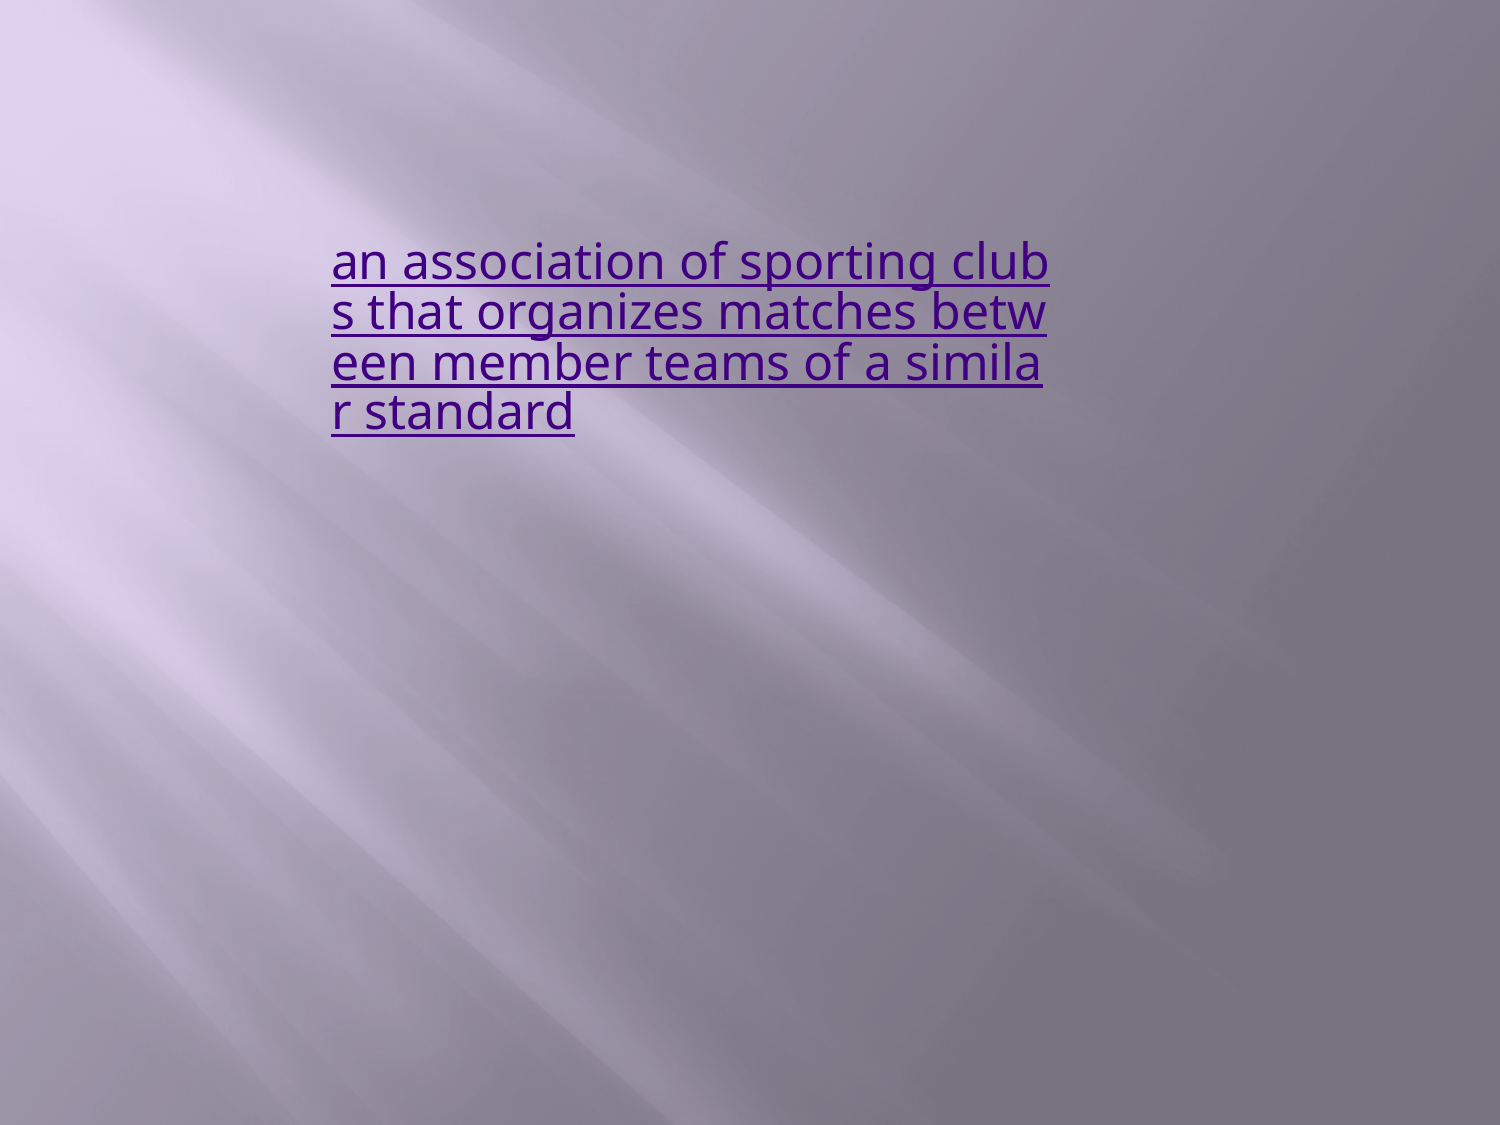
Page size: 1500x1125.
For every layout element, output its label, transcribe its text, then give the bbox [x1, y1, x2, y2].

text_box an association of sporting clubs that organizes matches between member teams of a similar standard [316, 222, 1067, 306]
